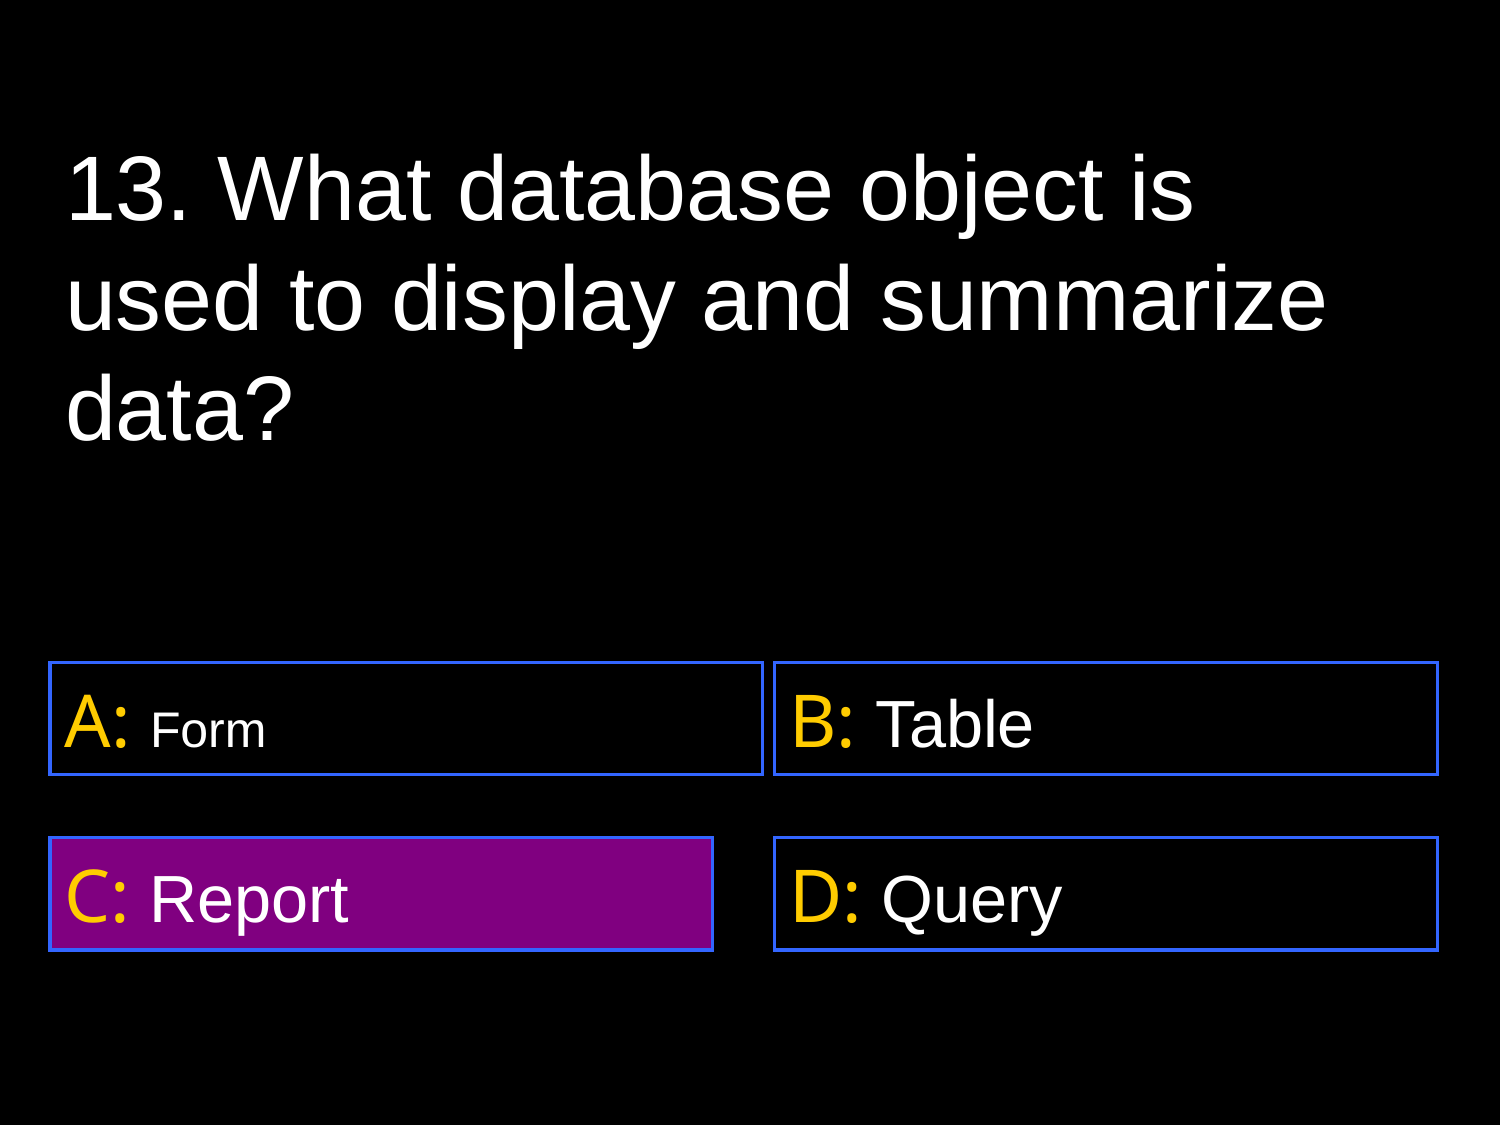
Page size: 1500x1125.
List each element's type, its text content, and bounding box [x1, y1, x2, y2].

text_box D: Query [774, 837, 1438, 950]
text_box B: Table [774, 662, 1438, 775]
text_box A: Form [50, 662, 763, 775]
text_box C: Report [49, 837, 713, 950]
title 13. What database object is used to display and summarize data? [49, 49, 1376, 538]
